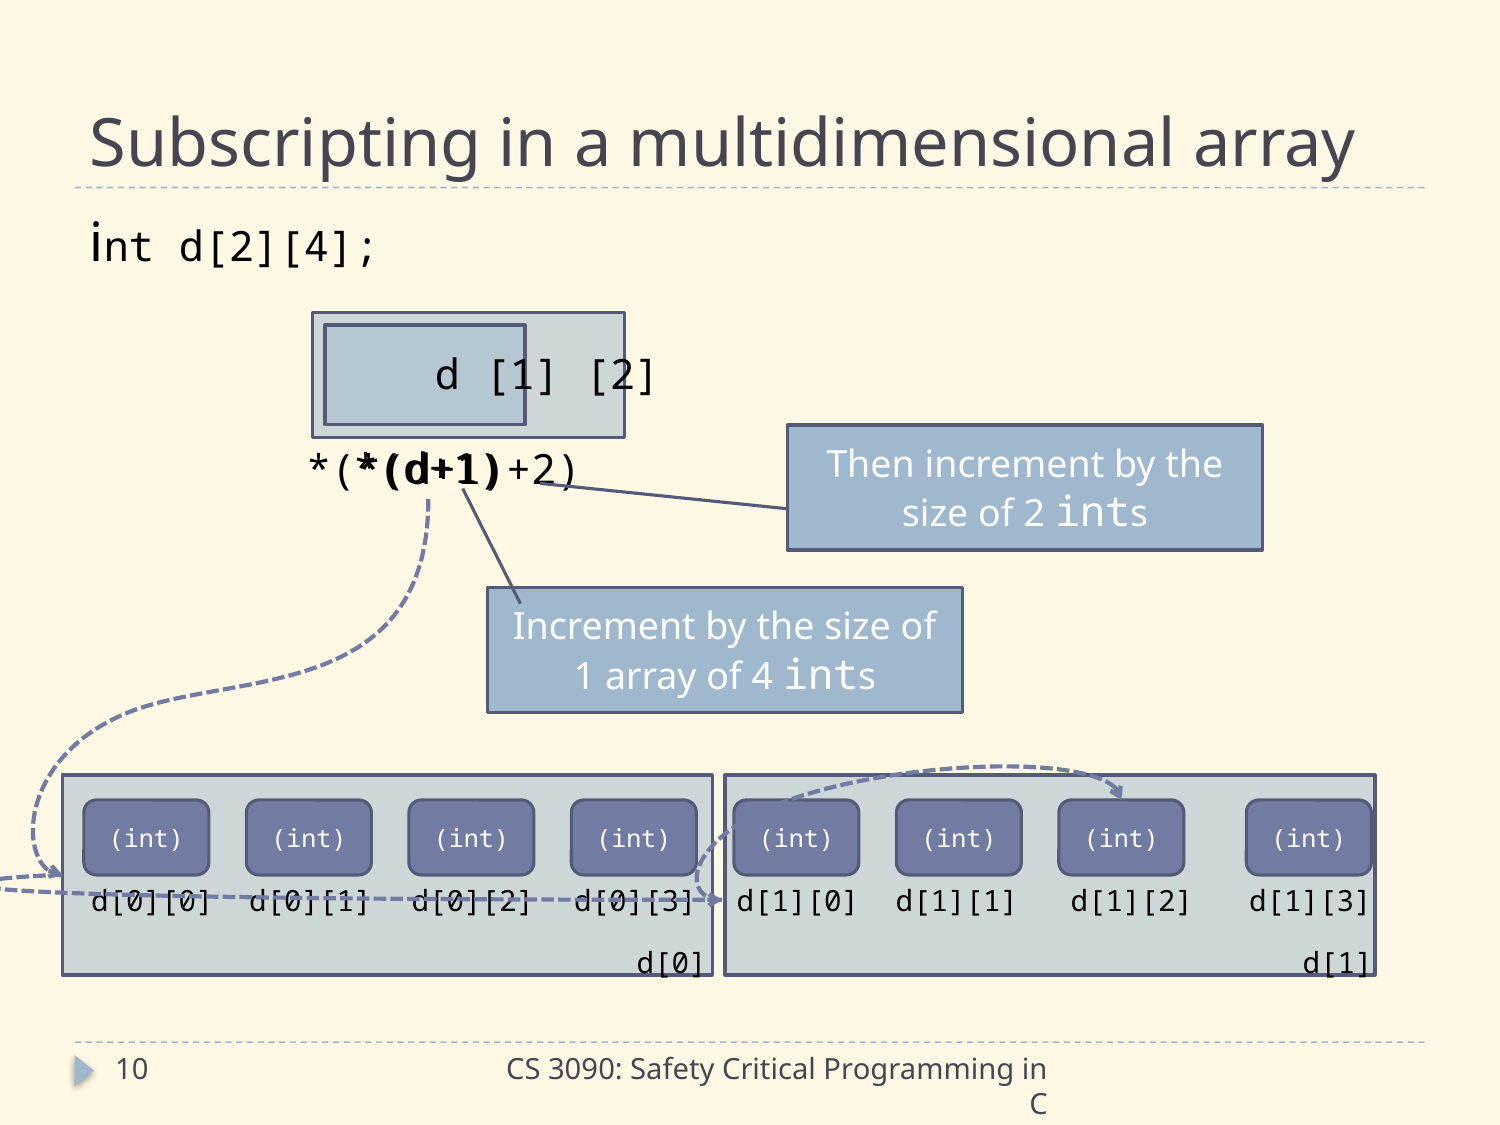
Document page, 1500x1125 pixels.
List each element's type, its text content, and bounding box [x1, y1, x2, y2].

text_box d[1][1] [880, 915, 1034, 925]
text_box d[1][0] [721, 914, 875, 925]
text_box *(*(d+1)+2) [291, 435, 596, 500]
text_box d[0][0] [76, 915, 229, 925]
list int d[2][4]; d [1] [2] [75, 200, 1425, 1010]
title Subscripting in a multidimensional array [75, 24, 1425, 188]
text_box (int) [569, 798, 698, 874]
text_box d[0][1] [234, 915, 387, 925]
text_box d[1] [1287, 937, 1388, 988]
slide_number 10 [100, 1042, 426, 1103]
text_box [62, 874, 715, 901]
text_box d[0][2] [396, 915, 550, 925]
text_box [721, 799, 1122, 901]
text_box [61, 913, 714, 977]
text_box (int) [1244, 798, 1373, 874]
text_box (int) [438, 798, 536, 874]
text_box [57, 504, 434, 871]
footer CS 3090: Safety Critical Programming in C [475, 1042, 1063, 1103]
text_box (int) [1122, 798, 1186, 874]
text_box d[0] [621, 936, 722, 987]
text_box Then increment by the size of 2 ints [539, 423, 1264, 552]
text_box Increment by the size of 1 array of 4 ints [461, 487, 964, 714]
text_box [438, 773, 714, 874]
text_box d[1][3] [1234, 874, 1387, 925]
text_box d[1][2] [1055, 874, 1209, 925]
text_box d[0][3] [559, 915, 712, 925]
text_box [723, 773, 1377, 977]
